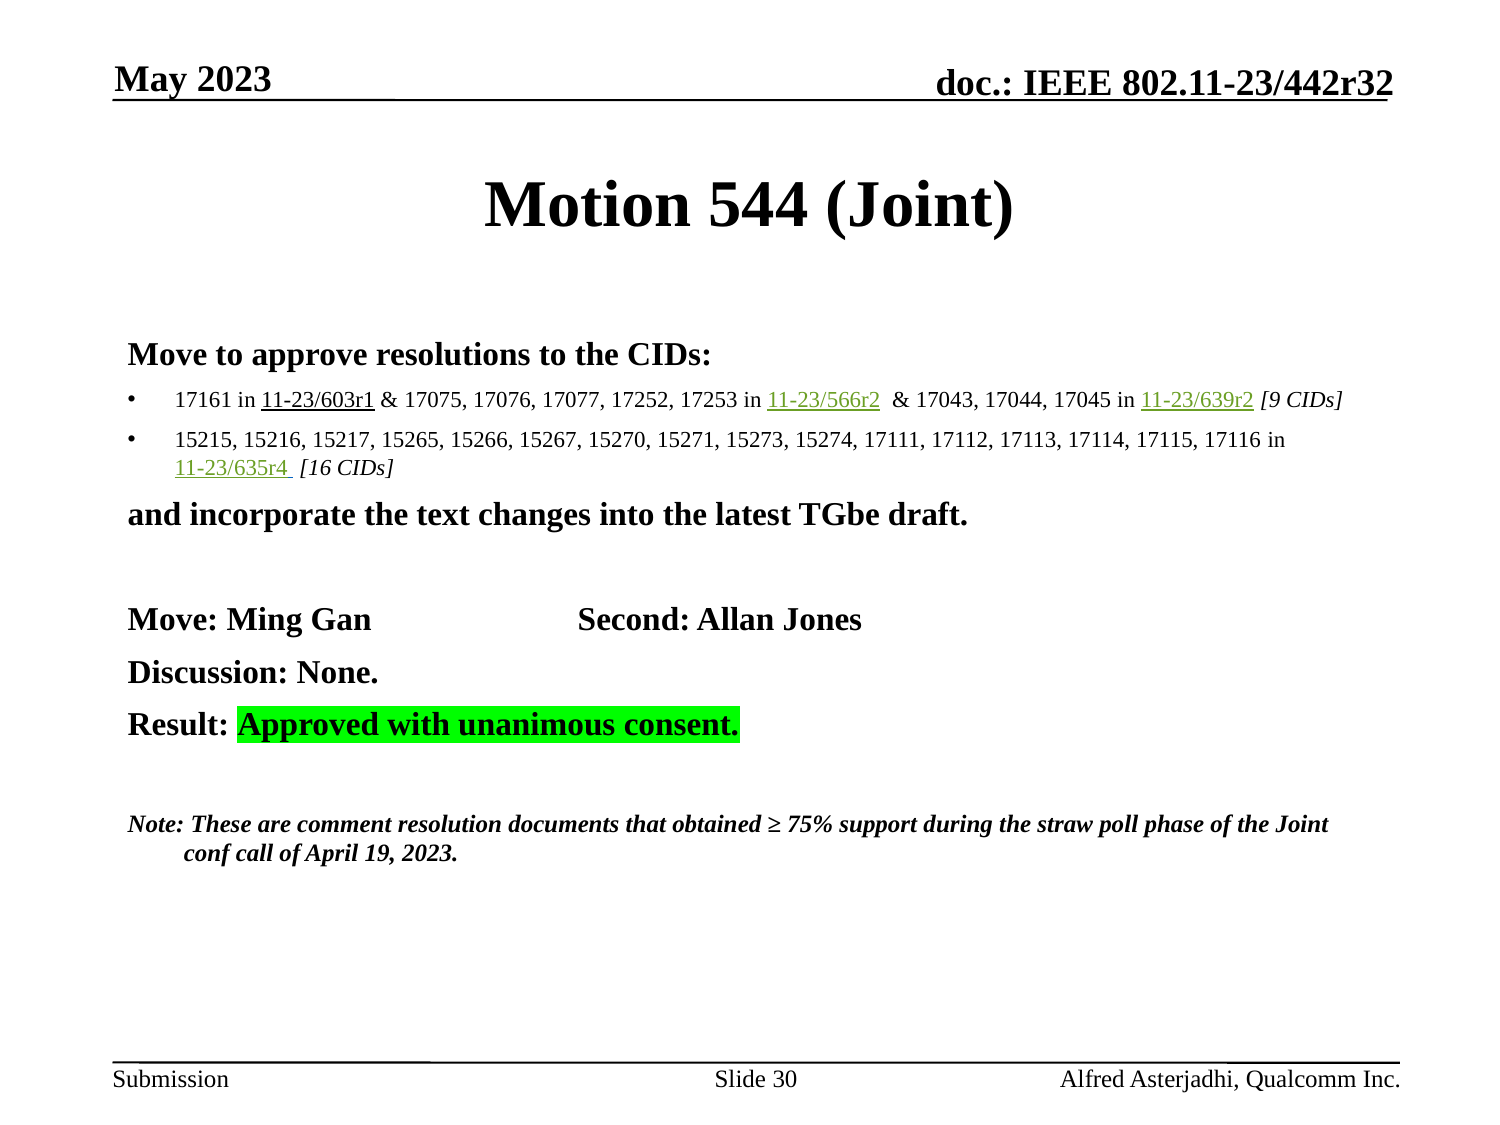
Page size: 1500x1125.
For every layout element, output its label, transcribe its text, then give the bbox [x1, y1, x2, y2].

title Motion 544 (Joint) [112, 112, 1388, 288]
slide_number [114, 54, 423, 100]
footer Alfred Asterjadhi, Qualcomm Inc. [878, 1061, 1402, 1093]
list Move to approve resolutions to the CIDs: 17161 in 11-23/603r1 & 17075, 17076, 17077, 17252, 17253 in 11-23/566r2 & 17043, 17044, 17045 in 11-23/639r2 [9 CIDs] 15215, 15216, 15217, 15265, 15266, 15267, 15270, 15271, 15273, 15274, 17111, 17112, 17113, 17114, 17115, 17116 in 11-23/635r4 [16 CIDs] and incorporate the text changes into the latest TGbe draft. Move: Ming Gan Second: Allan Jones Discussion: None. Result: Approved with unanimous consent. Note: These are comment resolution documents that obtained ≥ 75% support during the straw poll phase of the Joint conf call of April 19, 2023. [112, 324, 1388, 1063]
slide_number Slide 30 [712, 1061, 800, 1123]
